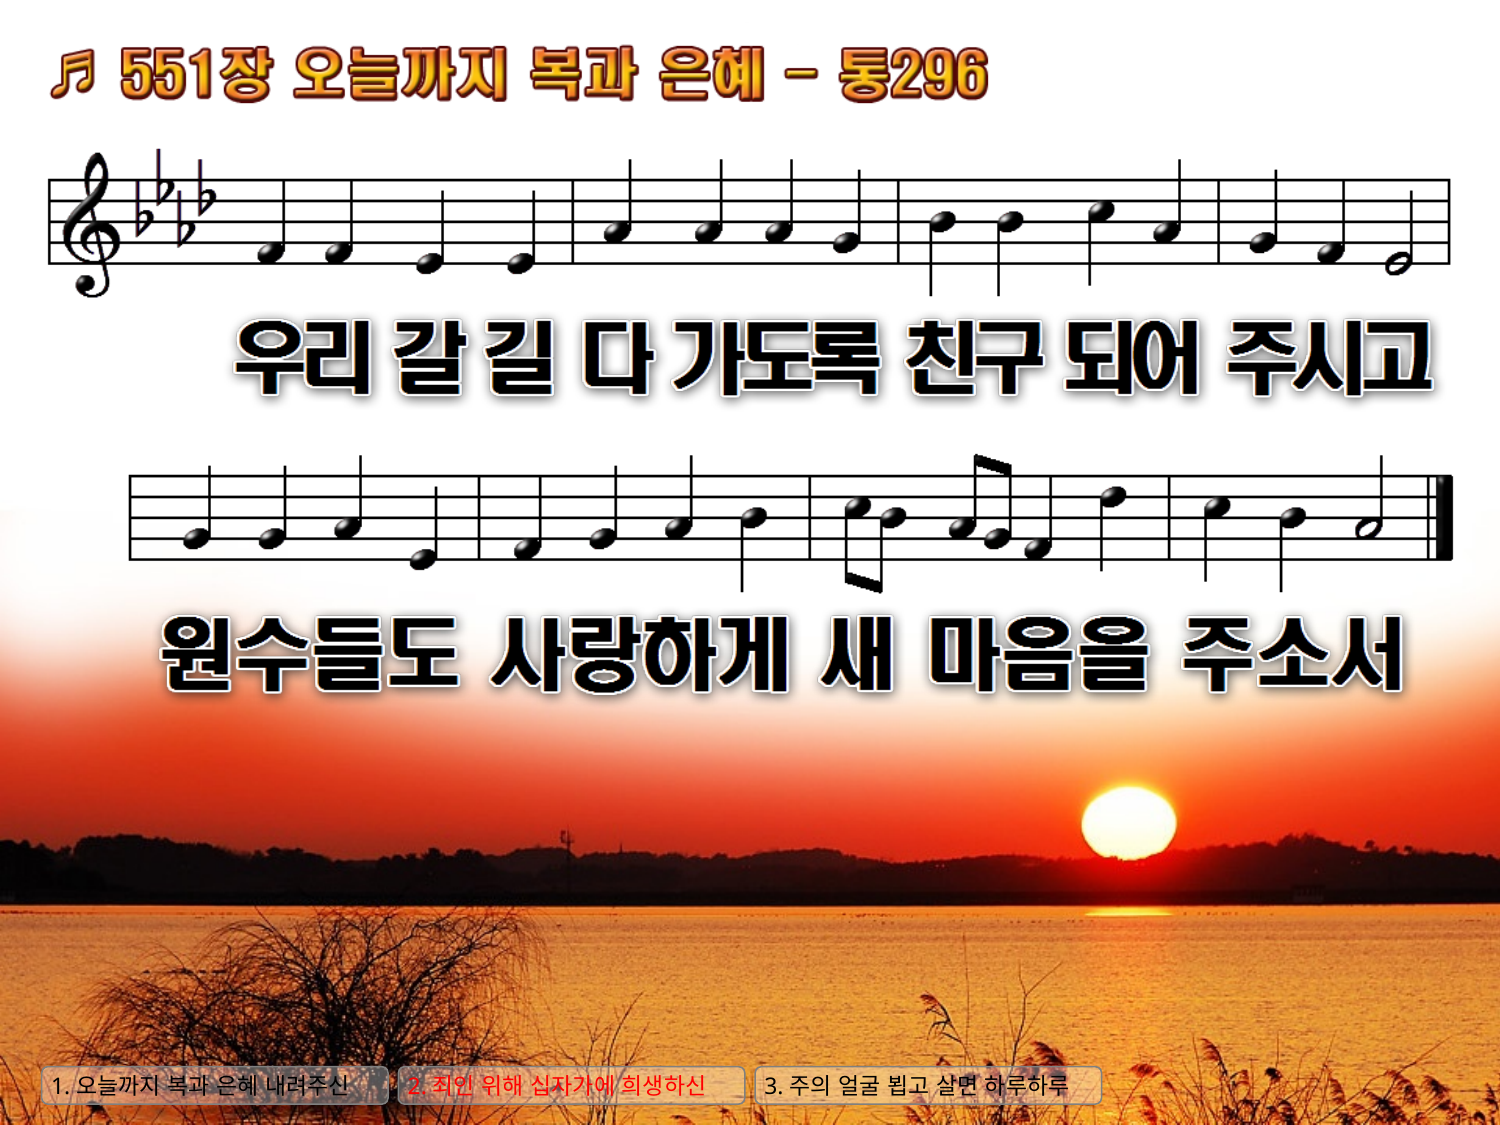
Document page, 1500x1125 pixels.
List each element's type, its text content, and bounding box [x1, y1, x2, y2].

text_box 3.주의 얼굴 뵙고 살면 하루하루 [755, 1066, 1102, 1105]
text_box 1.오늘까지 복과 은혜 내려주신 [41, 1066, 389, 1105]
text_box 2.죄인 위해 십자가에 희생하신 [398, 1066, 745, 1105]
picture [0, 0, 1500, 1125]
